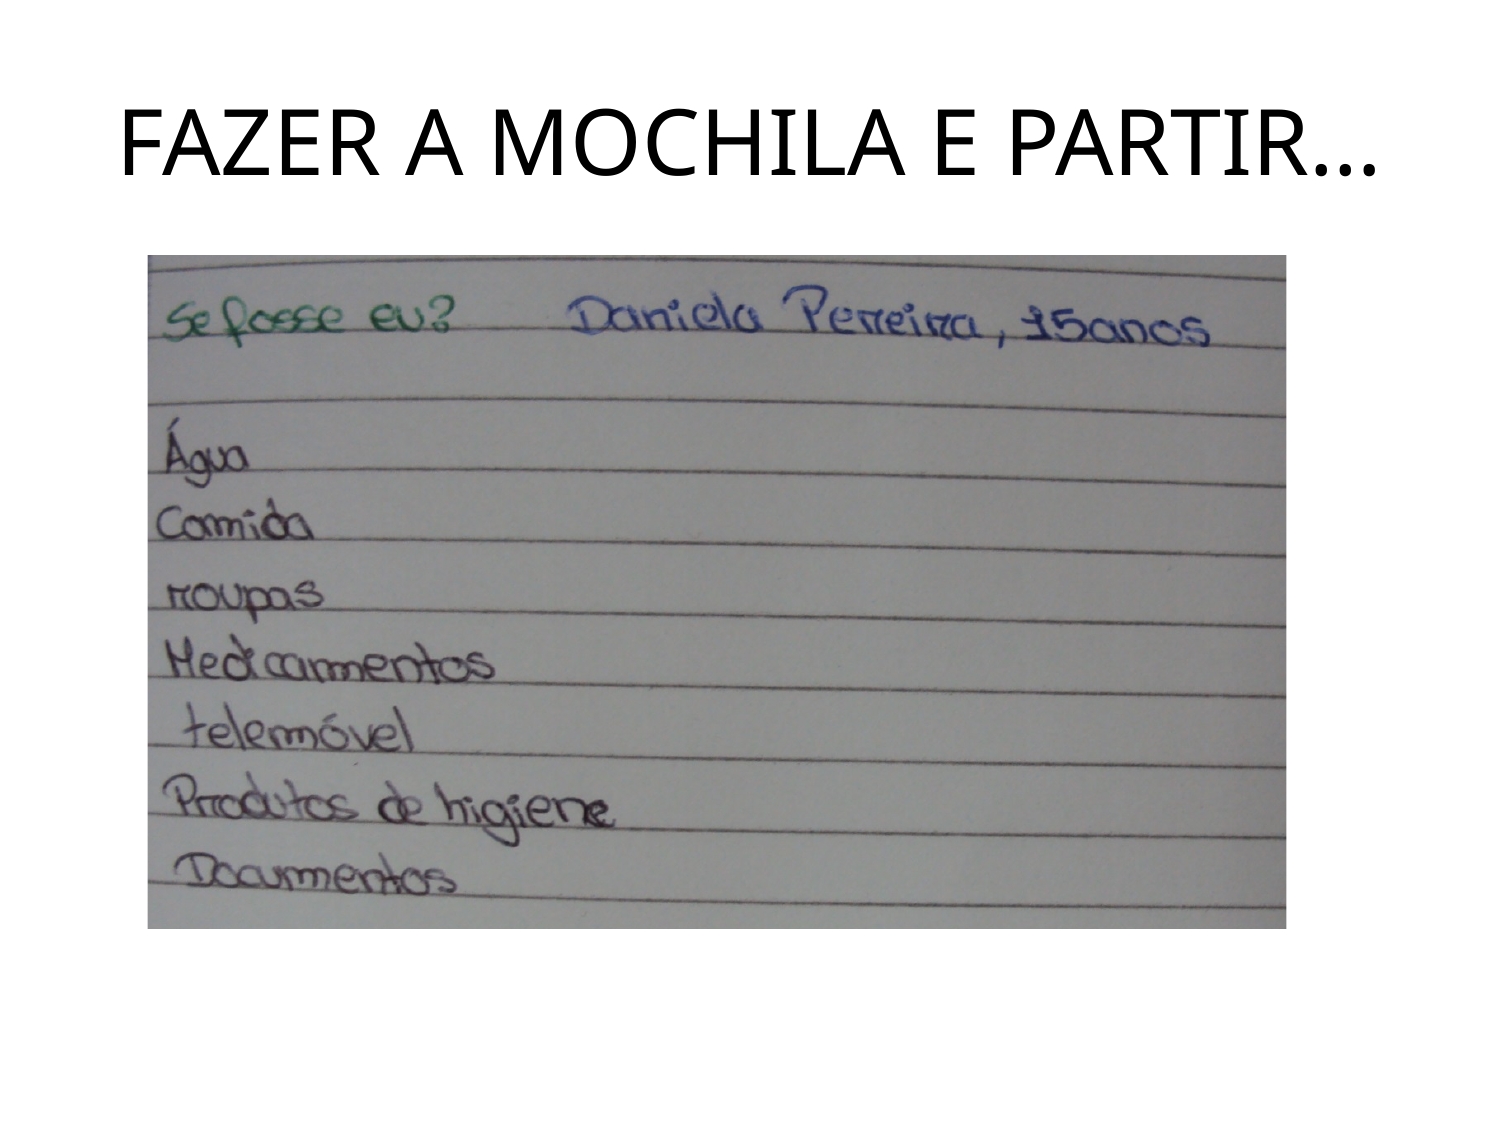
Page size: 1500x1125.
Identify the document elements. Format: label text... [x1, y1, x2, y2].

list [147, 255, 1287, 929]
title FAZER A MOCHILA E PARTIR… [75, 45, 1425, 233]
